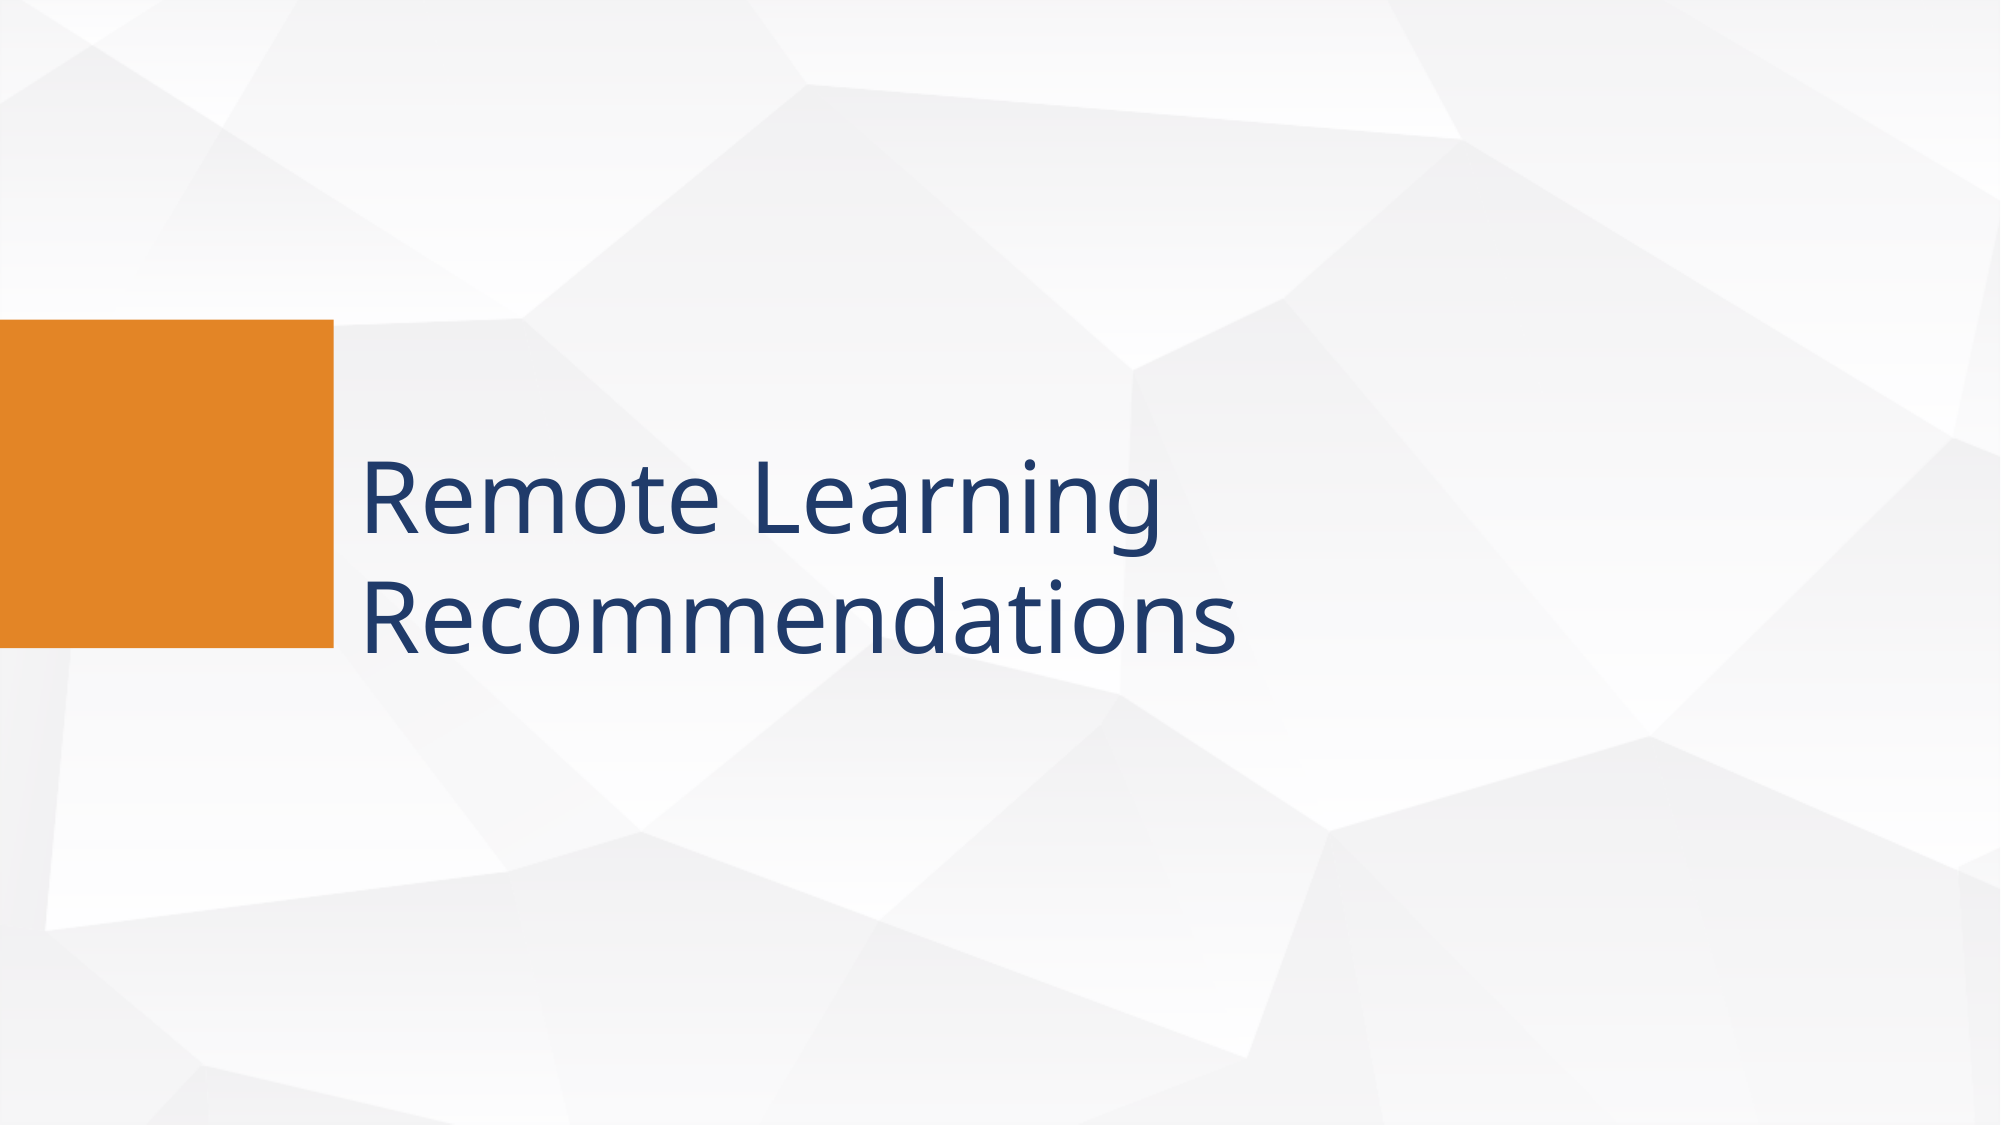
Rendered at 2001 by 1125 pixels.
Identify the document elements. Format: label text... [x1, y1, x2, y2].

picture [0, 0, 2001, 1125]
title Remote Learning Recommendations [343, 426, 1972, 563]
